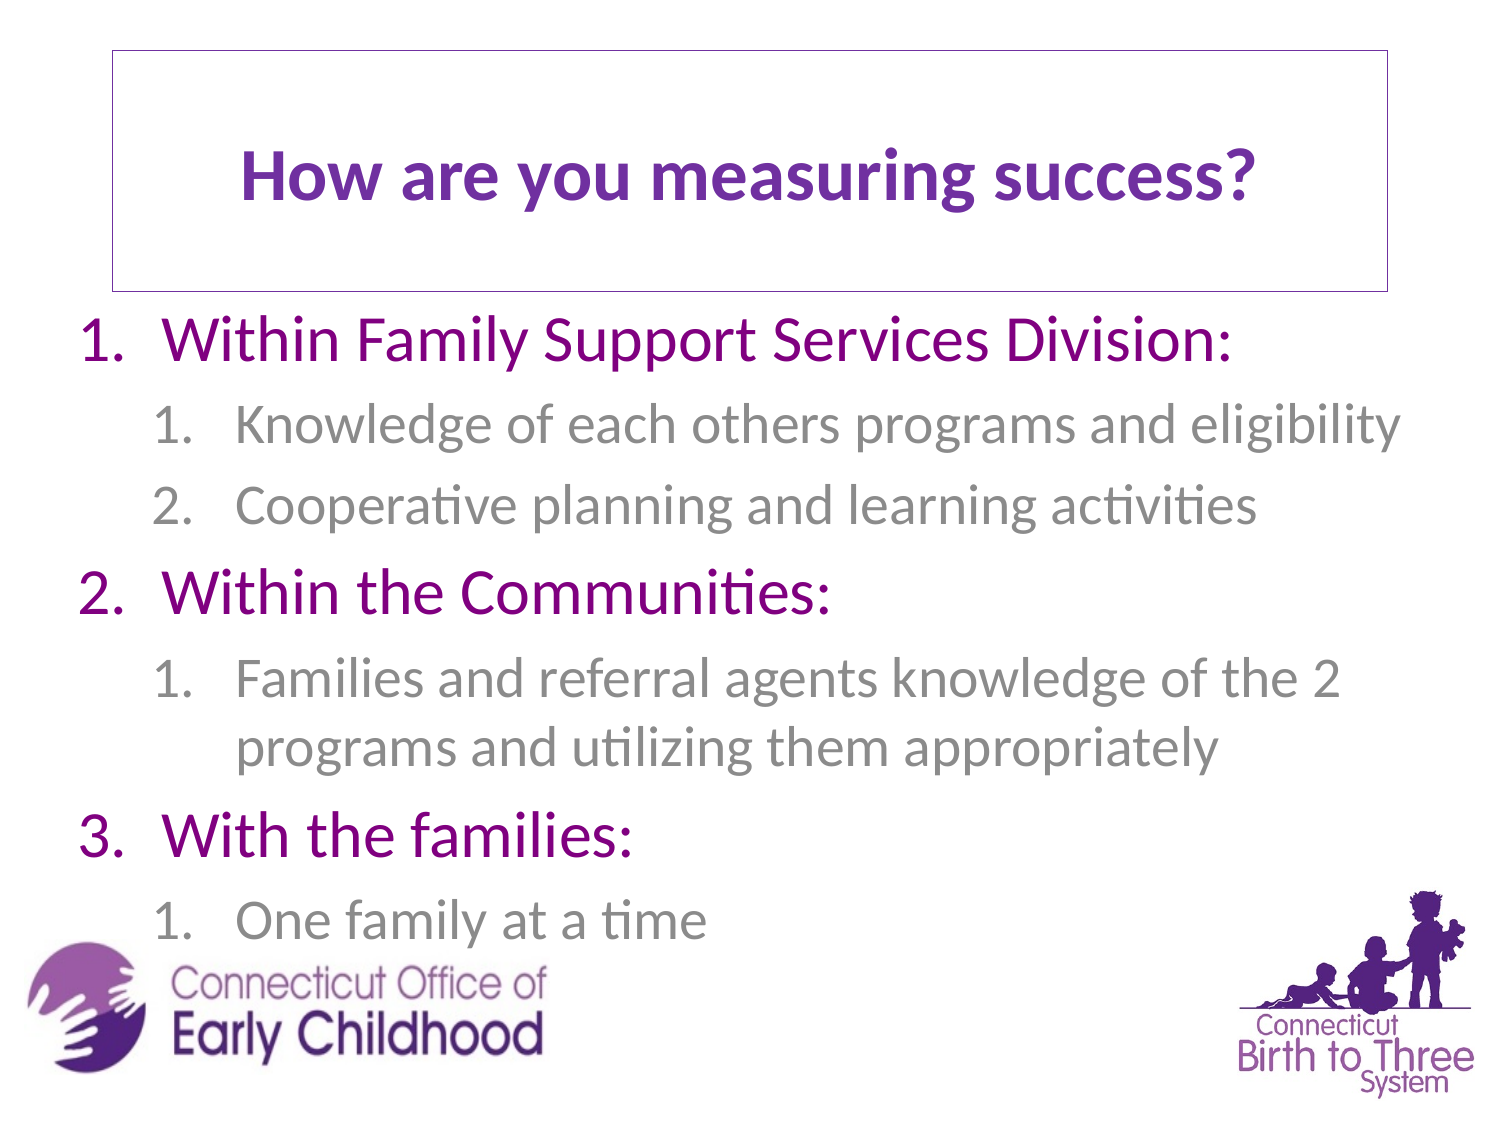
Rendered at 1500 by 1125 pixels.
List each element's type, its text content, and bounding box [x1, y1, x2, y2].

picture [24, 939, 551, 1076]
picture [1237, 887, 1475, 1101]
subtitle Within Family Support Services Division: Knowledge of each others programs and eligibility Cooperative planning and learning activities Within the Communities: Families and referral agents knowledge of the 2 programs and utilizing them appropriately With the families: One family at a time [62, 287, 1475, 963]
title How are you measuring success? [112, 50, 1388, 287]
